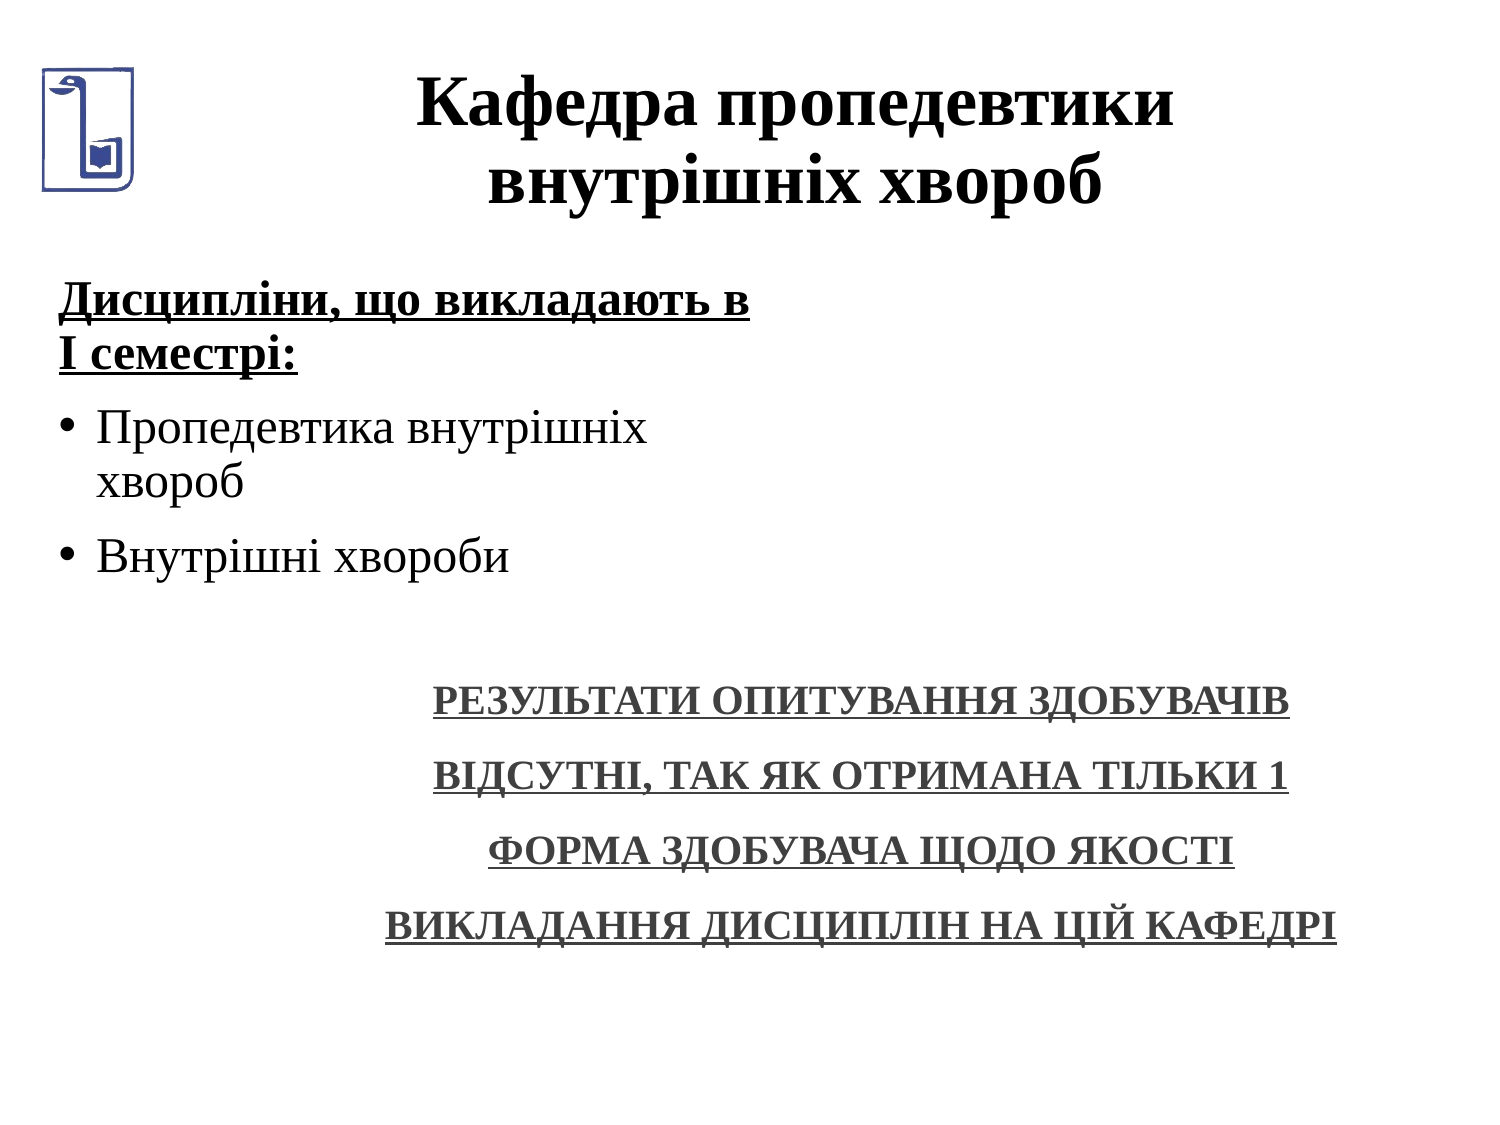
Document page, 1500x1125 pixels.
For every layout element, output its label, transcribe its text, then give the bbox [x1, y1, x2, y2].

title Кафедра пропедевтики внутрішніх хвороб [291, 54, 1300, 228]
list Дисципліни, що викладають в I семестрі: Пропедевтика внутрішніх хвороб Внутрішні хвороби [43, 264, 768, 633]
text_box Результати опитування здобувачів відсутні, так як отримана ТІЛЬКИ 1 форма здобувача щодо якості викладання дисциплін на цій кафедрі [332, 588, 1391, 1008]
picture [30, 64, 143, 196]
